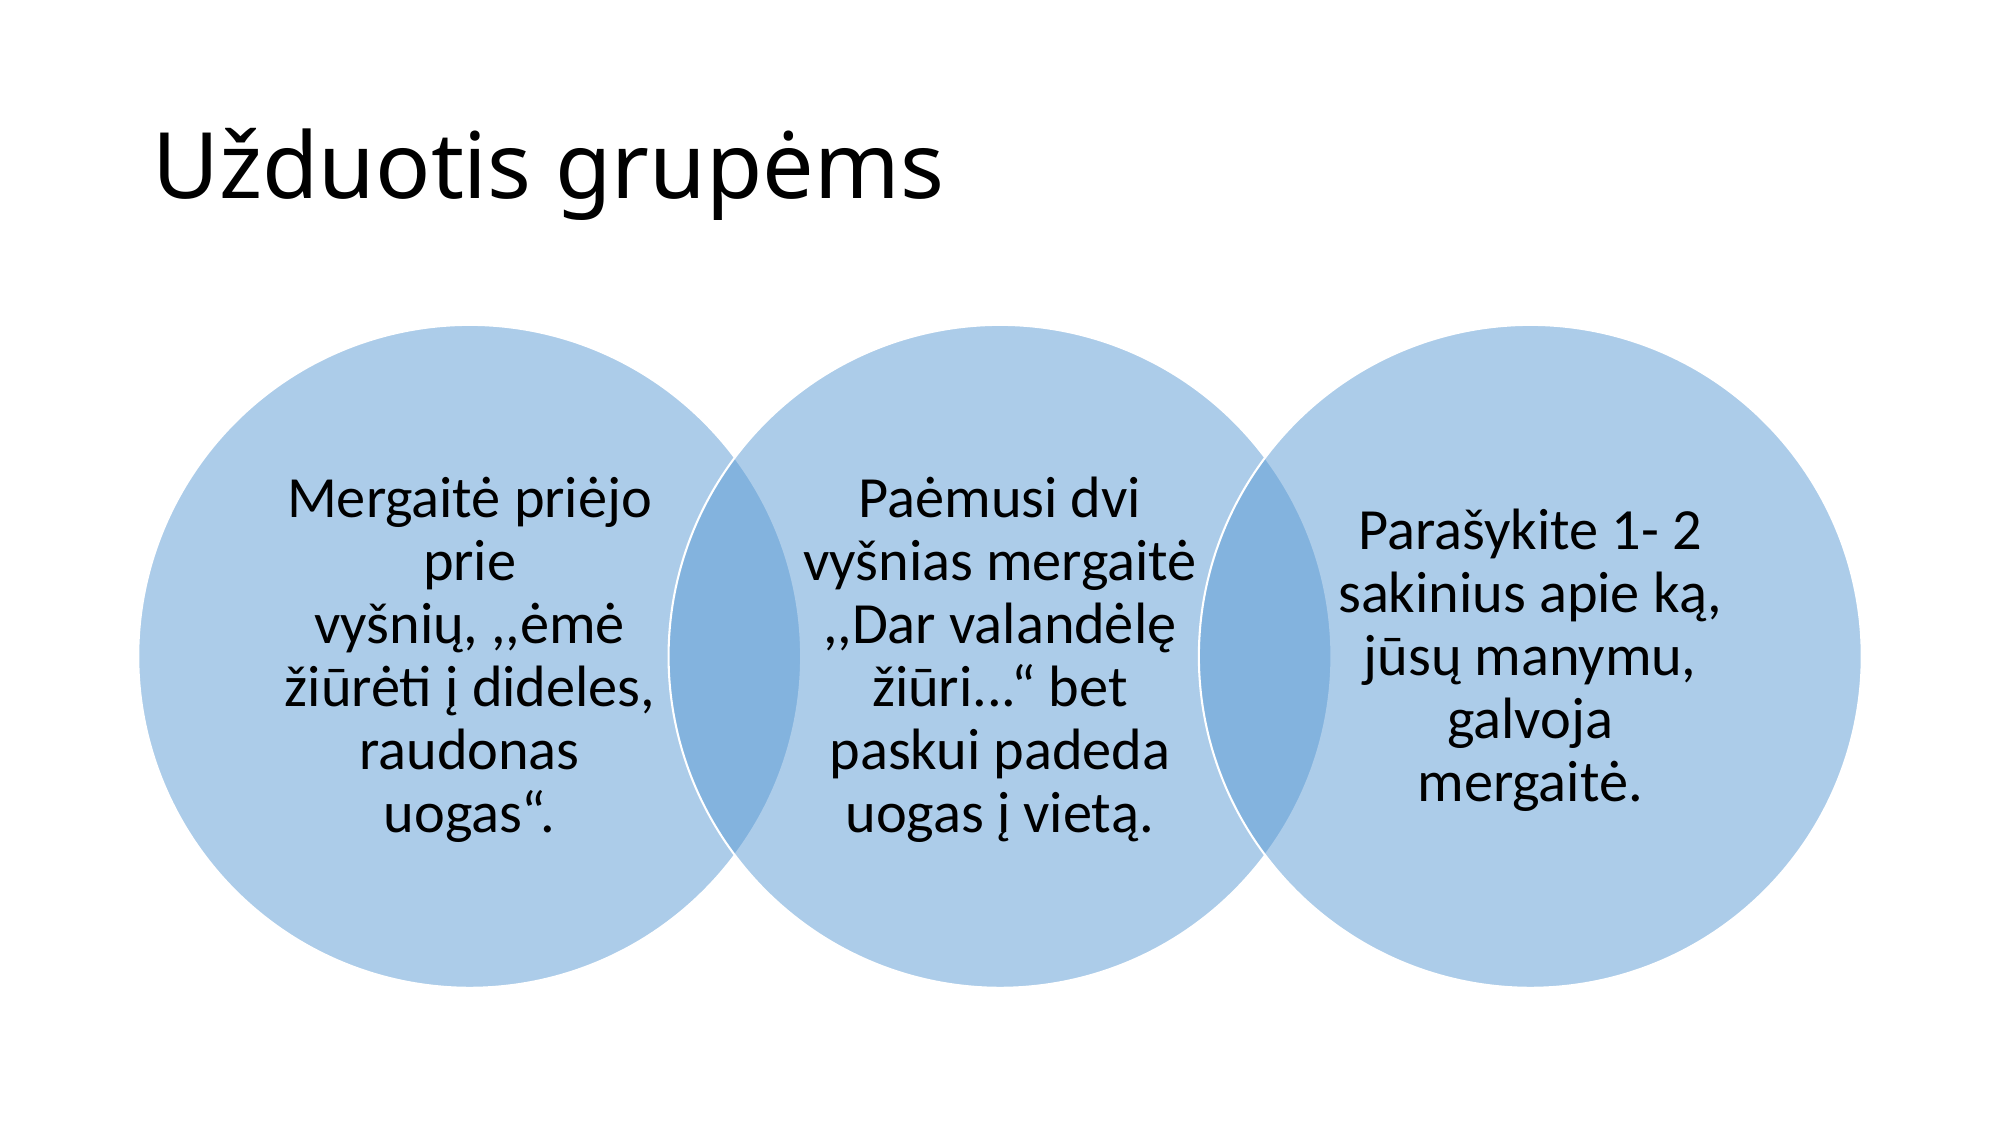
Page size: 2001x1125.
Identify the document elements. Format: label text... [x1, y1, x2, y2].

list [137, 299, 1863, 1014]
title Užduotis grupėms [137, 59, 1863, 278]
